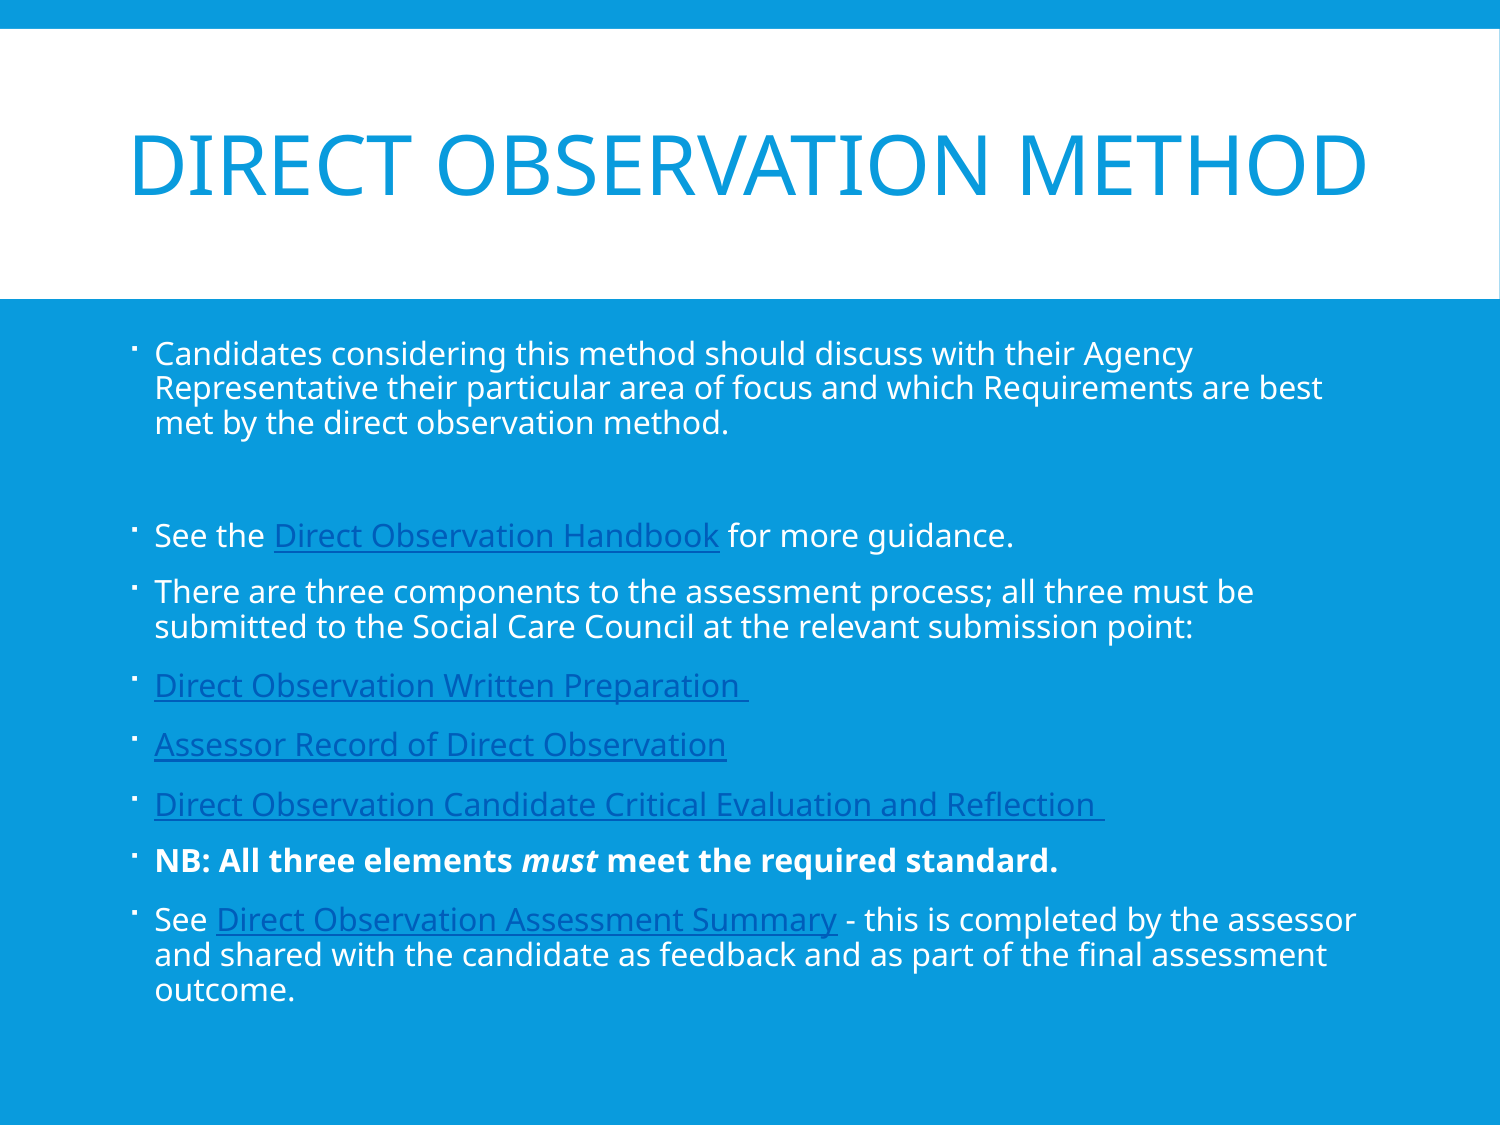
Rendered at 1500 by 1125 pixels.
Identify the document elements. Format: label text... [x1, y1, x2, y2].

list Candidates considering this method should discuss with their Agency Representative their particular area of focus and which Requirements are best met by the direct observation method. See the Direct Observation Handbook for more guidance. There are three components to the assessment process; all three must be submitted to the Social Care Council at the relevant submission point: Direct Observation Written Preparation Assessor Record of Direct Observation Direct Observation Candidate Critical Evaluation and Reflection NB: All three elements must meet the required standard. See Direct Observation Assessment Summary - this is completed by the assessor and shared with the candidate as feedback and as part of the final assessment outcome. [112, 329, 1388, 1020]
title DIRECT OBSERVATION METHOD [112, 46, 1388, 295]
